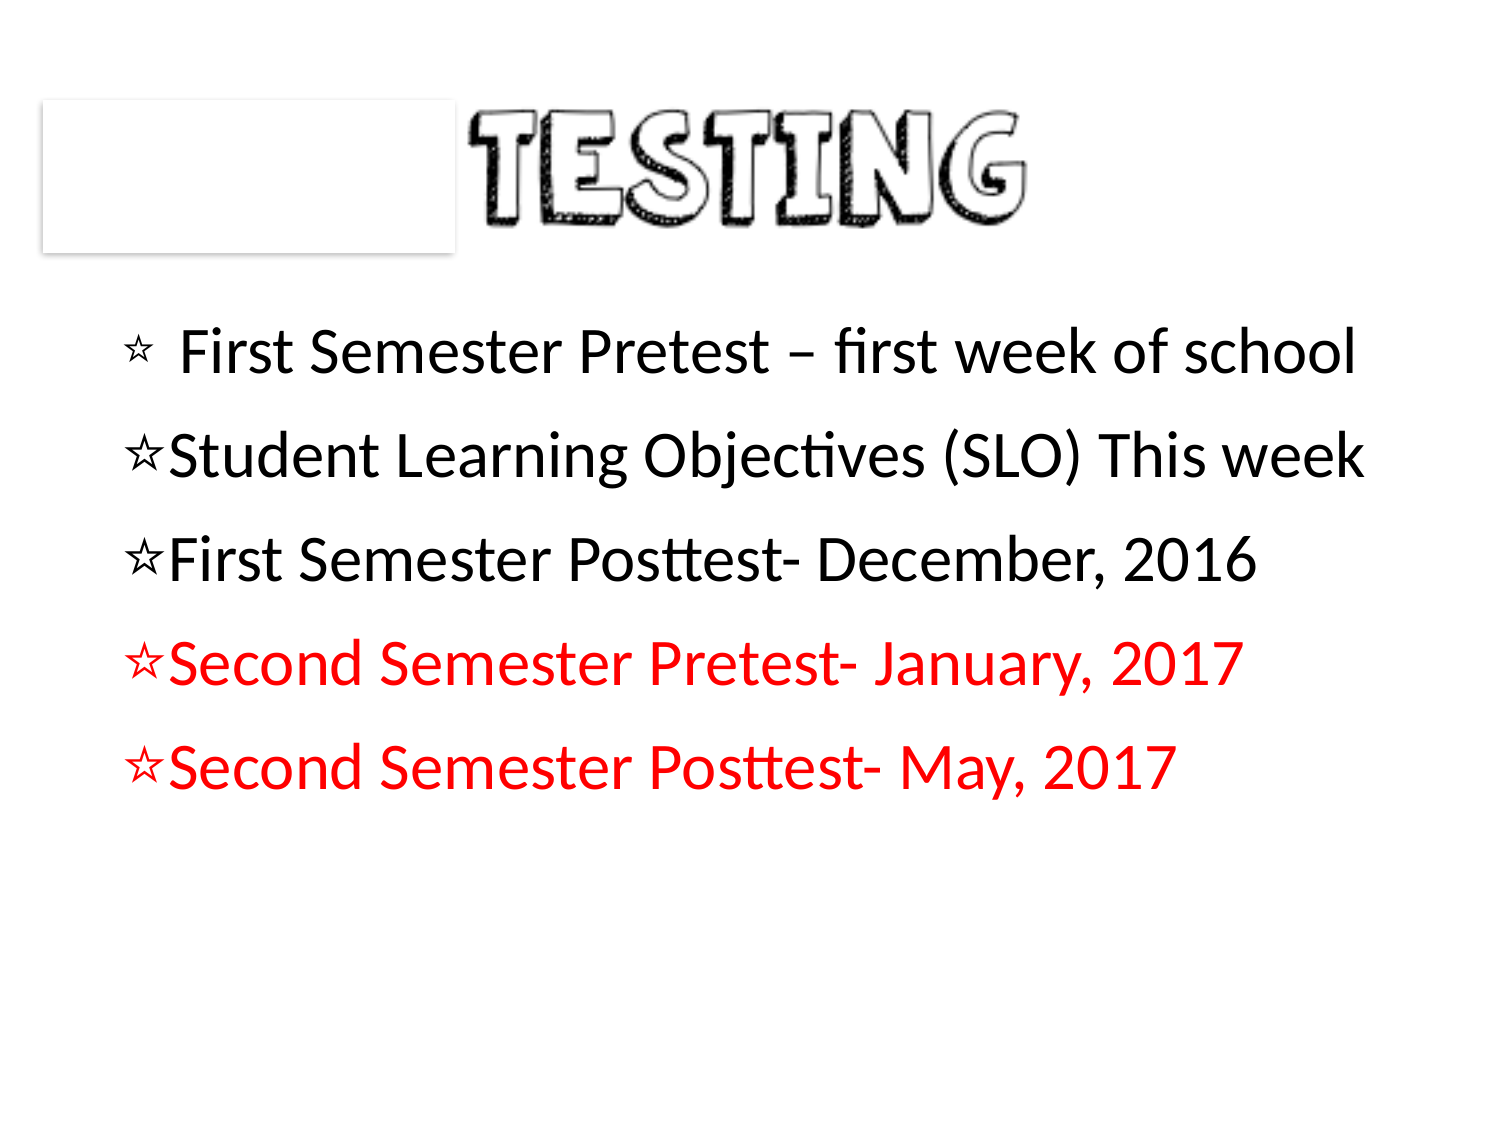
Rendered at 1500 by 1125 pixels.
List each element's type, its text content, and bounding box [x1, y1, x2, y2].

picture [16, 65, 1076, 288]
text_box First Semester Pretest – first week of school Student Learning Objectives (SLO) This week First Semester Posttest- December, 2016 Second Semester Pretest- January, 2017 Second Semester Posttest- May, 2017 [106, 275, 1475, 810]
